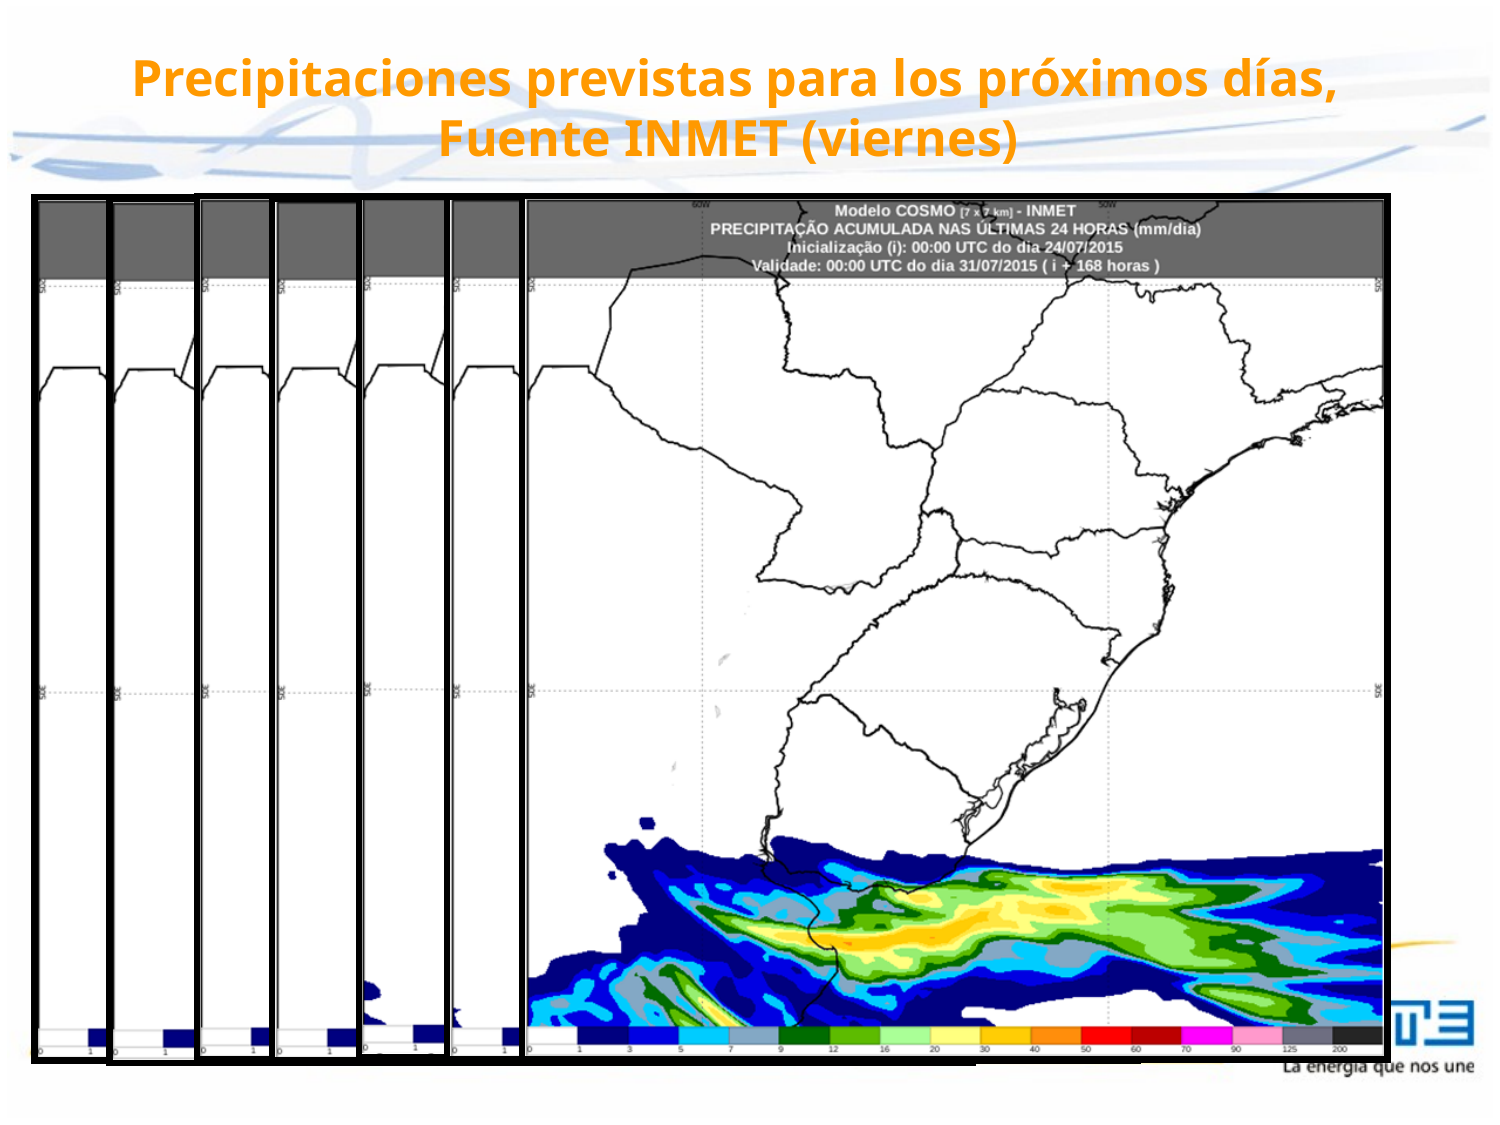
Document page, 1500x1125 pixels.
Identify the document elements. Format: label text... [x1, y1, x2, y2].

title Precipitaciones previstas para los próximos días, Fuente INMET (viernes) [97, 37, 1373, 176]
picture [7, 6, 1493, 1118]
